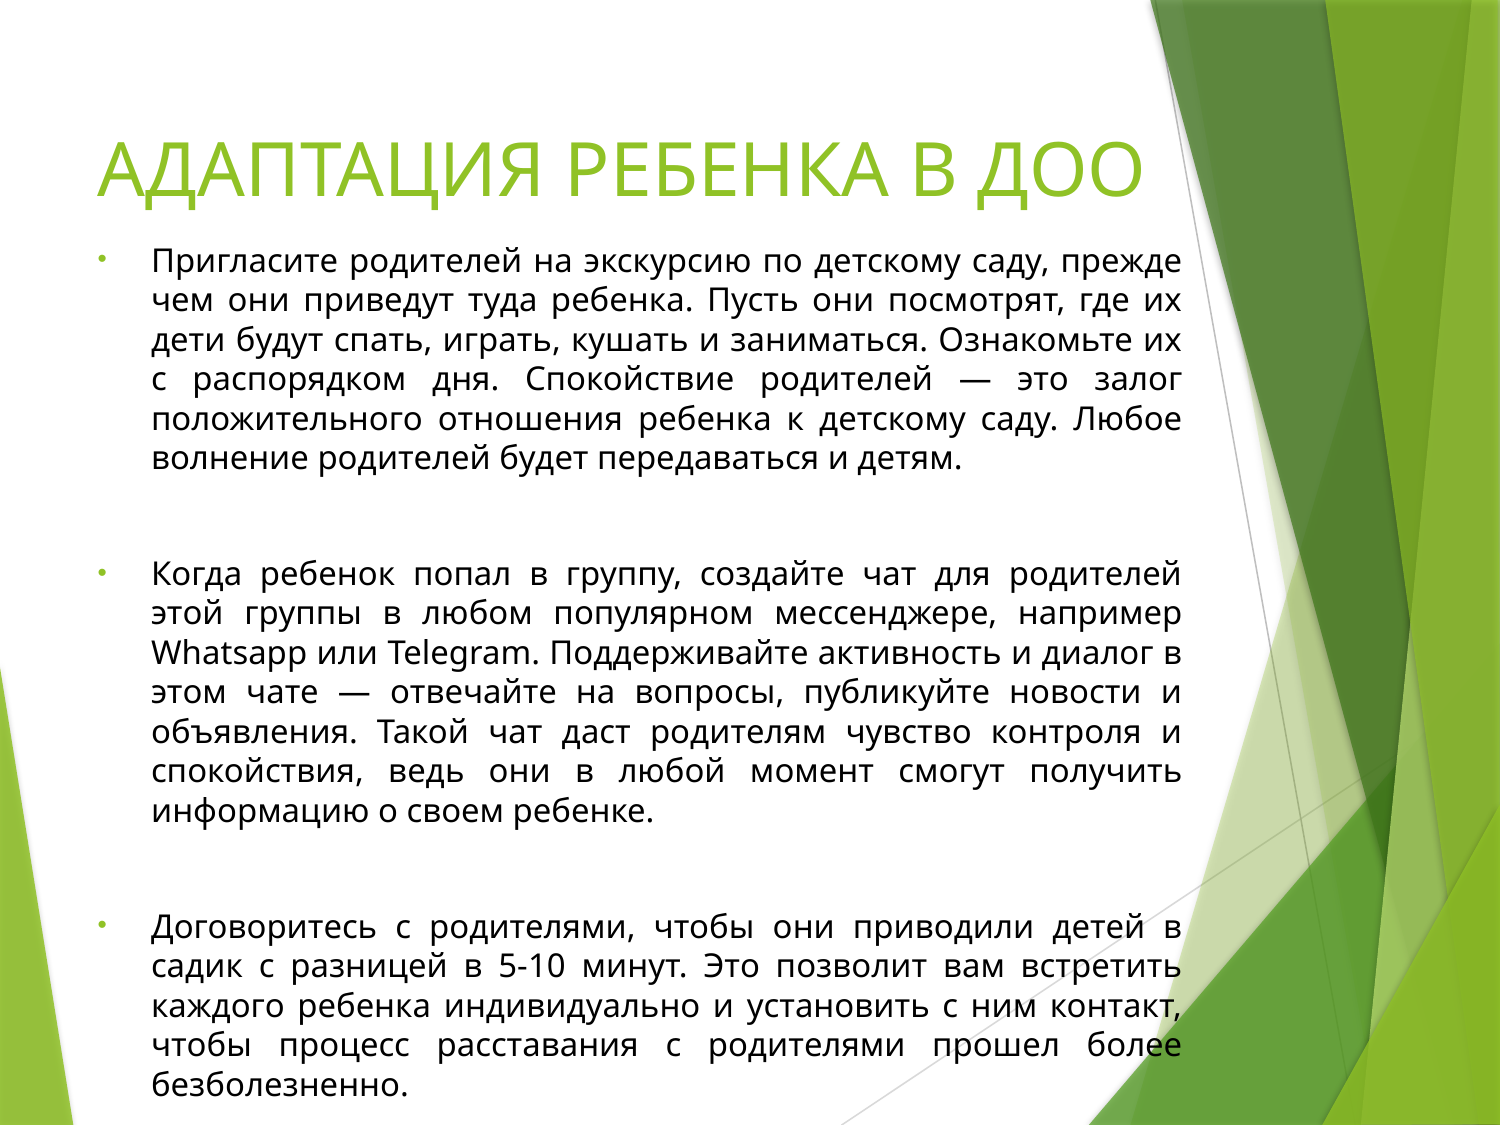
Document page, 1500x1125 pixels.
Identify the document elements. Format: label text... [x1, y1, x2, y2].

list Пригласите родителей на экскурсию по детскому саду, прежде чем они приведут туда ребенка. Пусть они посмотрят, где их дети будут спать, играть, кушать и заниматься. Ознакомьте их с распорядком дня. Спокойствие родителей — это залог положительного отношения ребенка к детскому саду. Любое волнение родителей будет передаваться и детям. Когда ребенок попал в группу, создайте чат для родителей этой группы в любом популярном мессенджере, например Whatsapp или Telegram. Поддерживайте активность и диалог в этом чате — отвечайте на вопросы, публикуйте новости и объявления. Такой чат даст родителям чувство контроля и спокойствия, ведь они в любой момент смогут получить информацию о своем ребенке. Договоритесь с родителями, чтобы они приводили детей в садик с разницей в 5-10 минут. Это позволит вам встретить каждого ребенка индивидуально и установить с ним контакт, чтобы процесс расставания с родителями прошел более безболезненно. [82, 231, 1199, 1125]
title АДАПТАЦИЯ РЕБЕНКА В ДОО [82, 113, 1425, 244]
